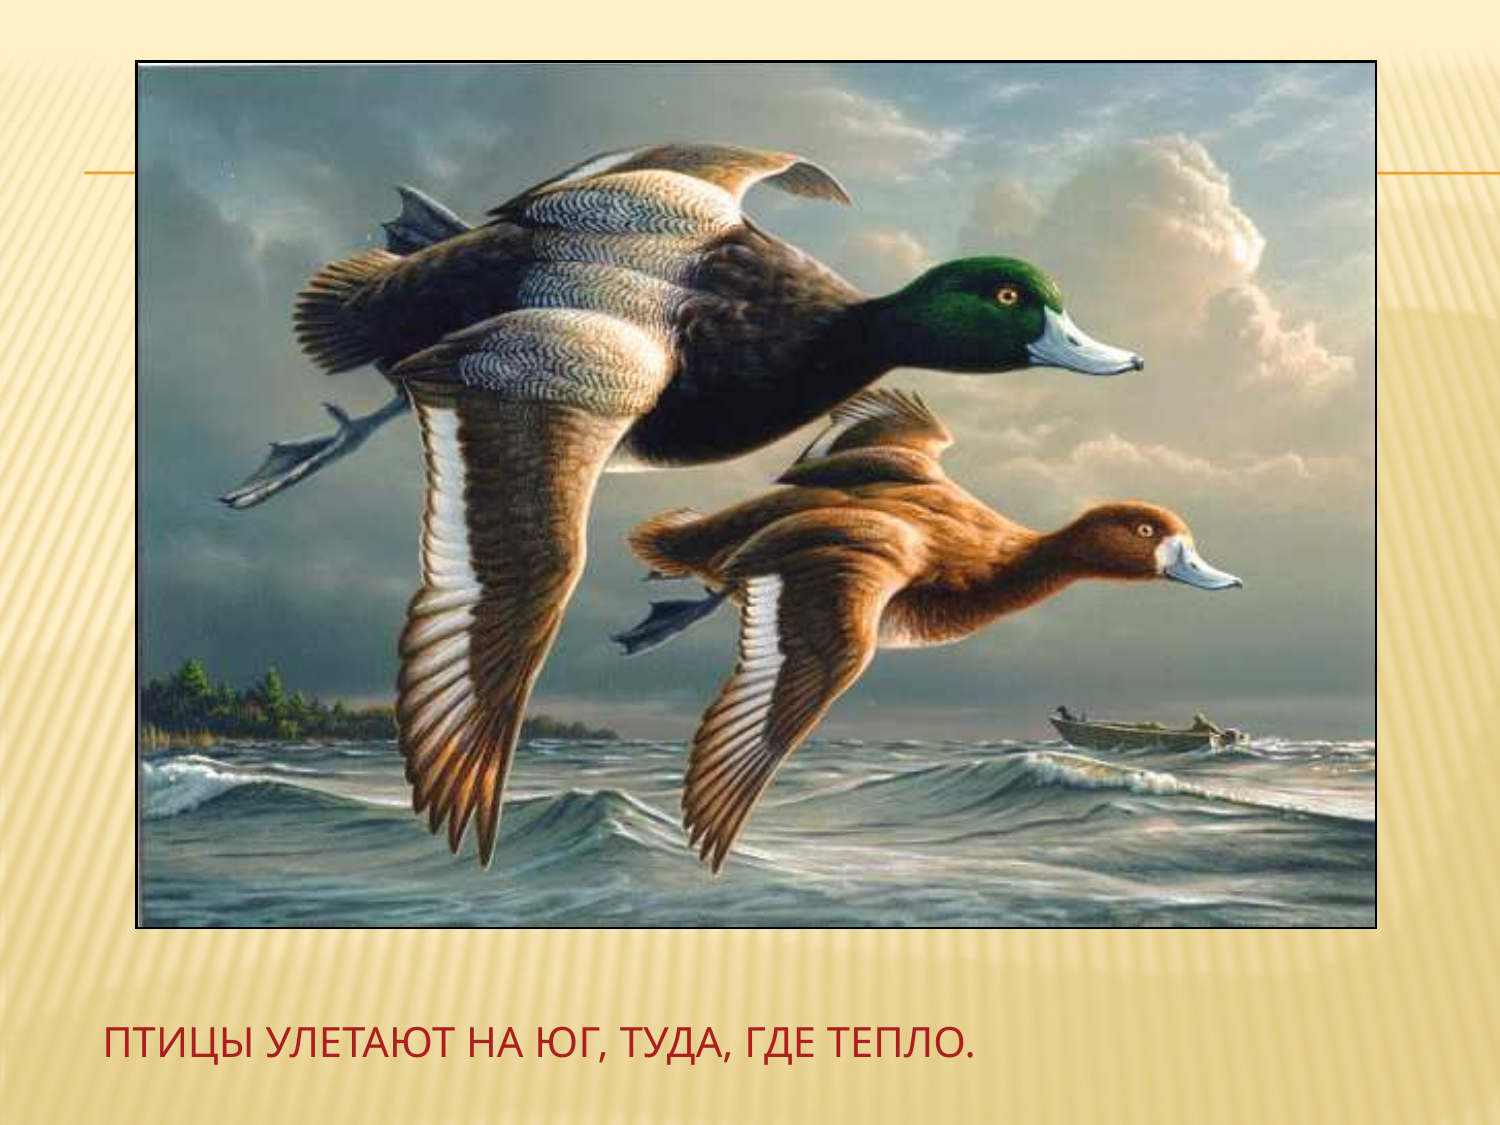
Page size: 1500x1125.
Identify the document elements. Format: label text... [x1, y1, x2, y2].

picture [137, 62, 1376, 928]
title Птицы улетают на юг, туда, где тепло. [87, 987, 1438, 1096]
